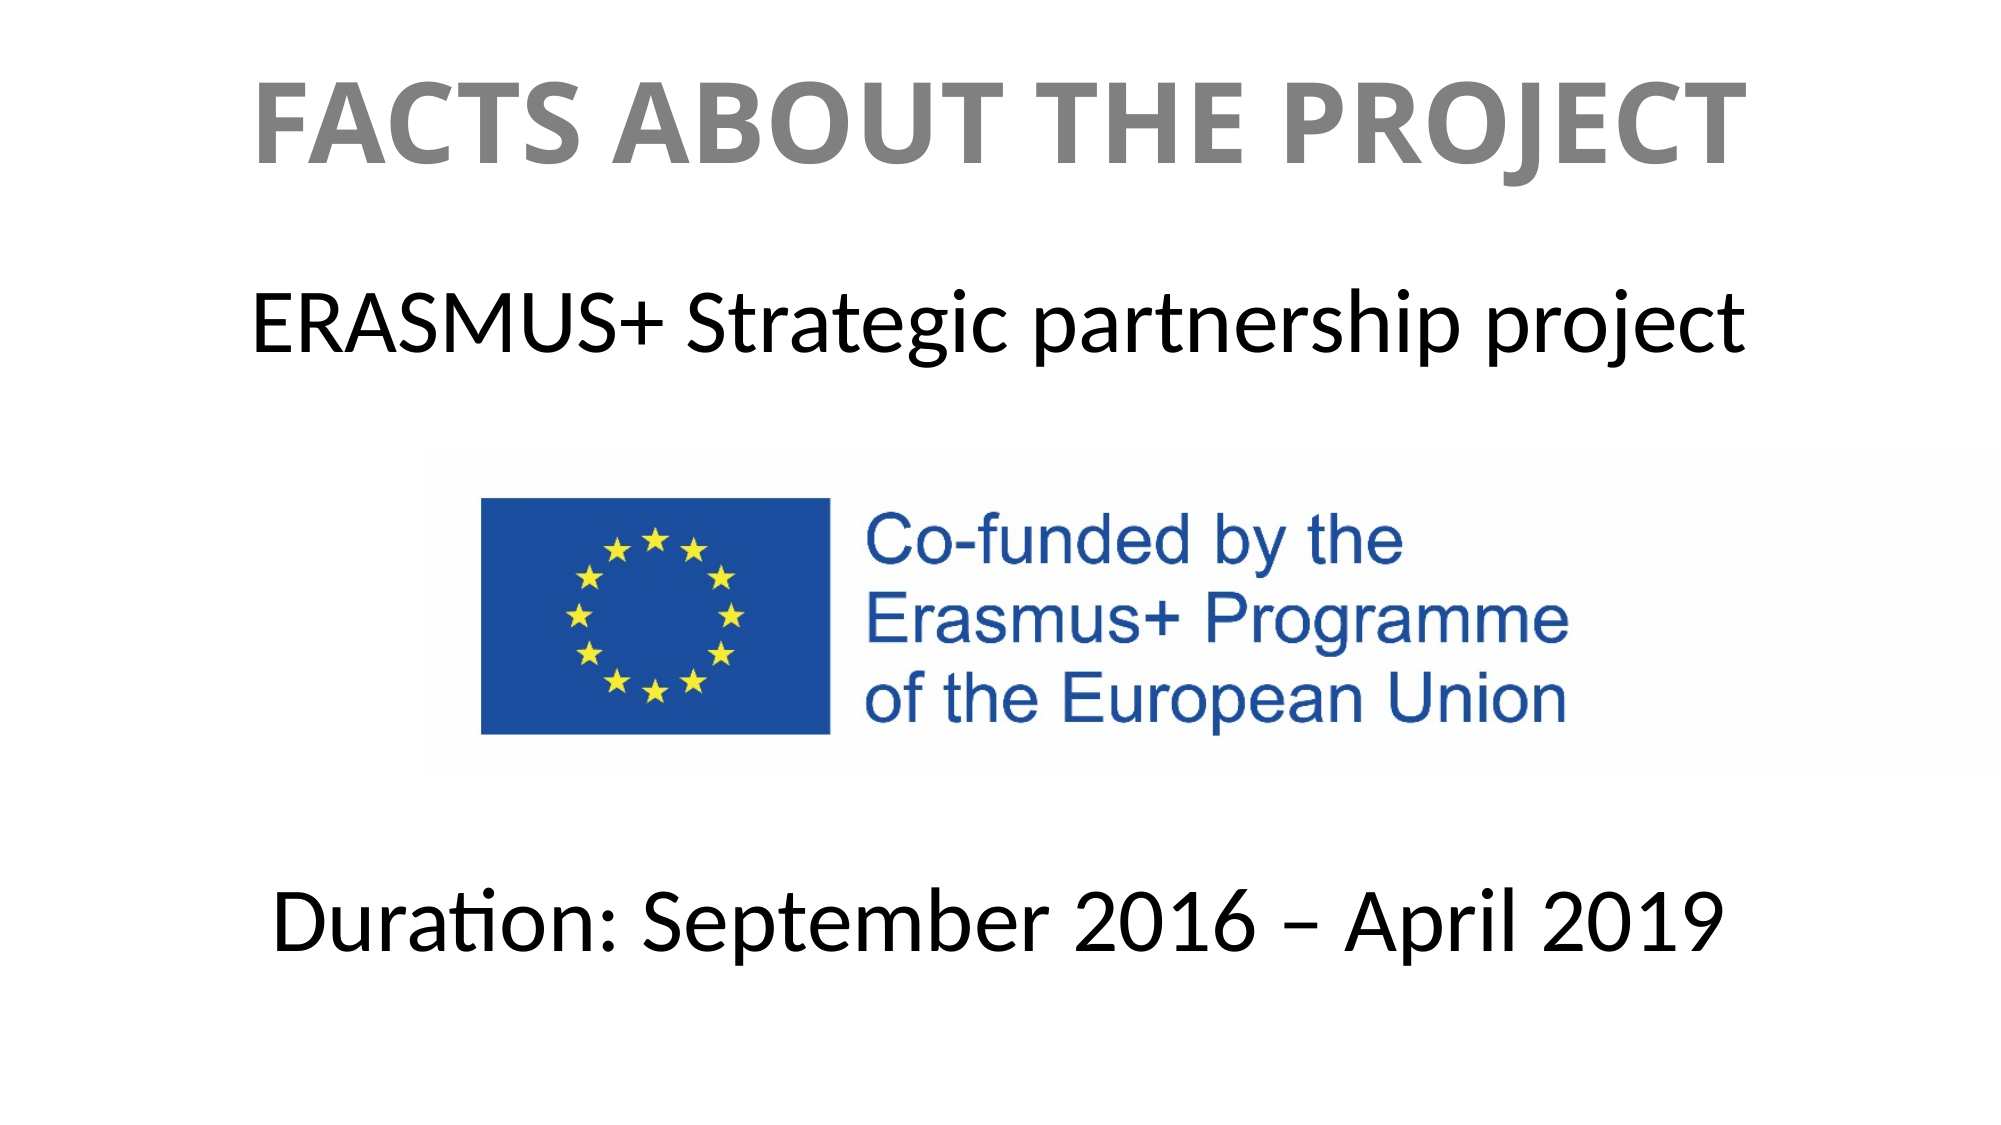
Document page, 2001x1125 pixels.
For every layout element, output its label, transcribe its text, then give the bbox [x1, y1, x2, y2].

title FACTS ABOUT THE PROJECT [137, 43, 1863, 210]
list ERASMUS+ Strategic partnership project Duration: September 2016 – April 2019 [137, 265, 1863, 1104]
picture [423, 449, 2000, 778]
